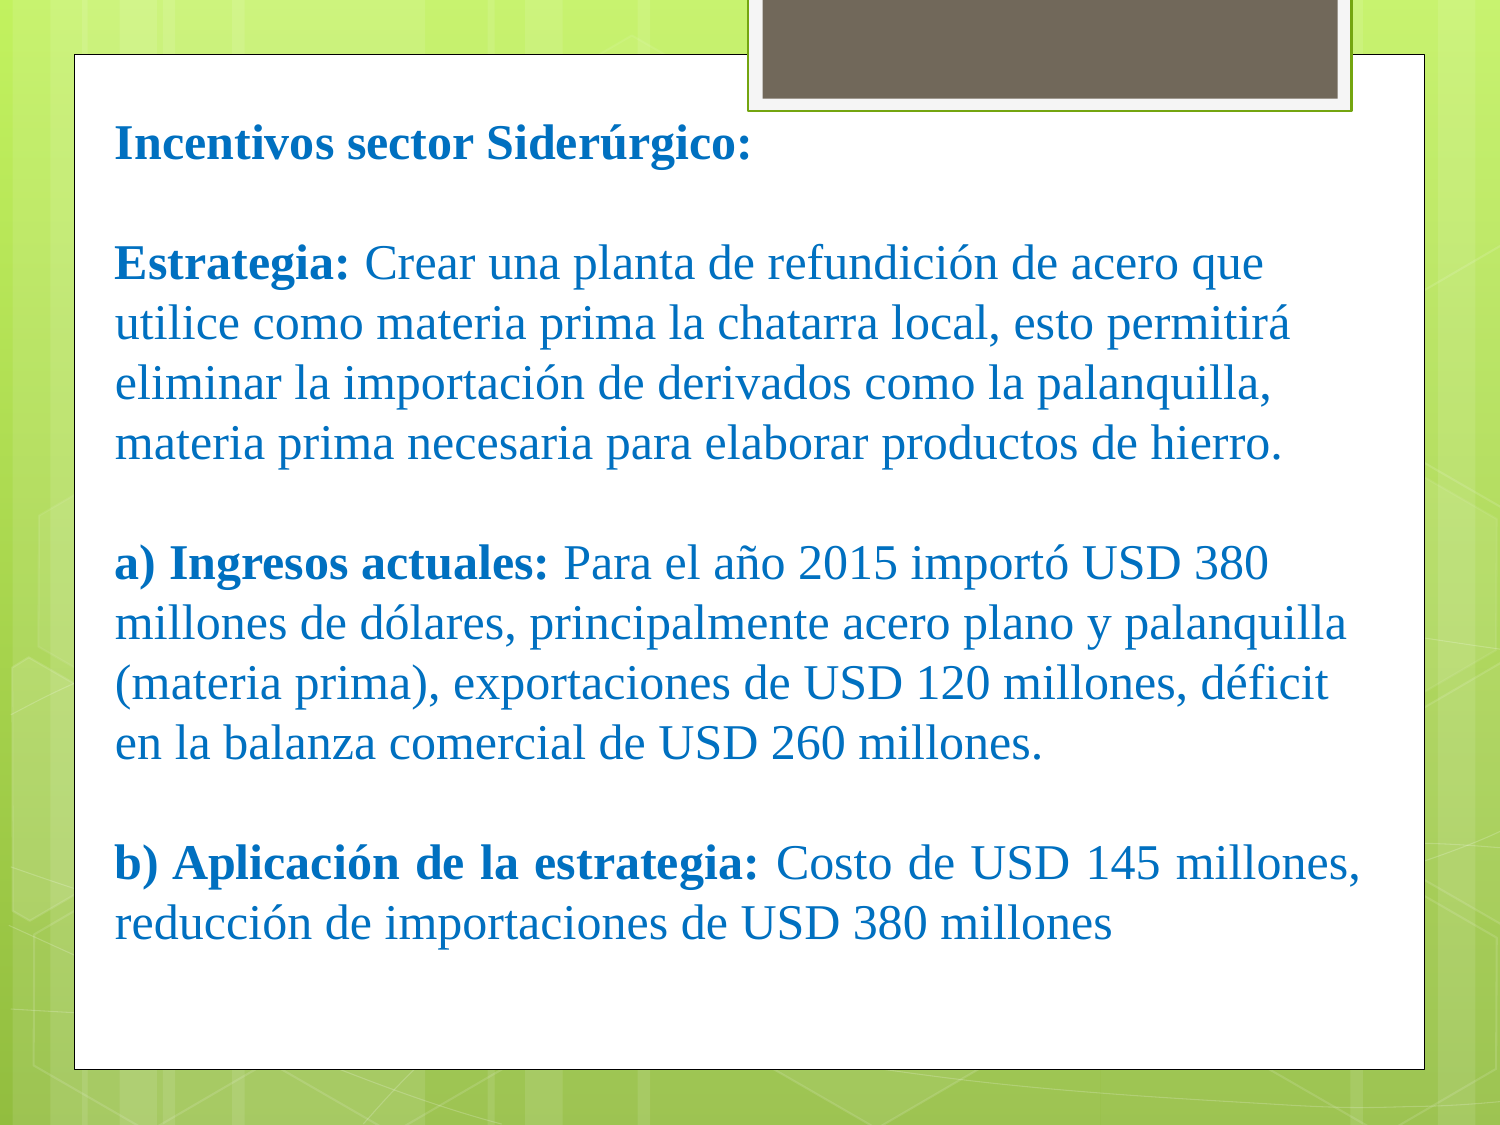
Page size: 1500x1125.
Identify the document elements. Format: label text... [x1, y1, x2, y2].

text_box Incentivos sector Siderúrgico: Estrategia: Crear una planta de refundición de acero que utilice como materia prima la chatarra local, esto permitirá eliminar la importación de derivados como la palanquilla, materia prima necesaria para elaborar productos de hierro. a) Ingresos actuales: Para el año 2015 importó USD 380 millones de dólares, principalmente acero plano y palanquilla (materia prima), exportaciones de USD 120 millones, déficit en la balanza comercial de USD 260 millones. b) Aplicación de la estrategia: Costo de USD 145 millones, reducción de importaciones de USD 380 millones [100, 101, 1376, 957]
